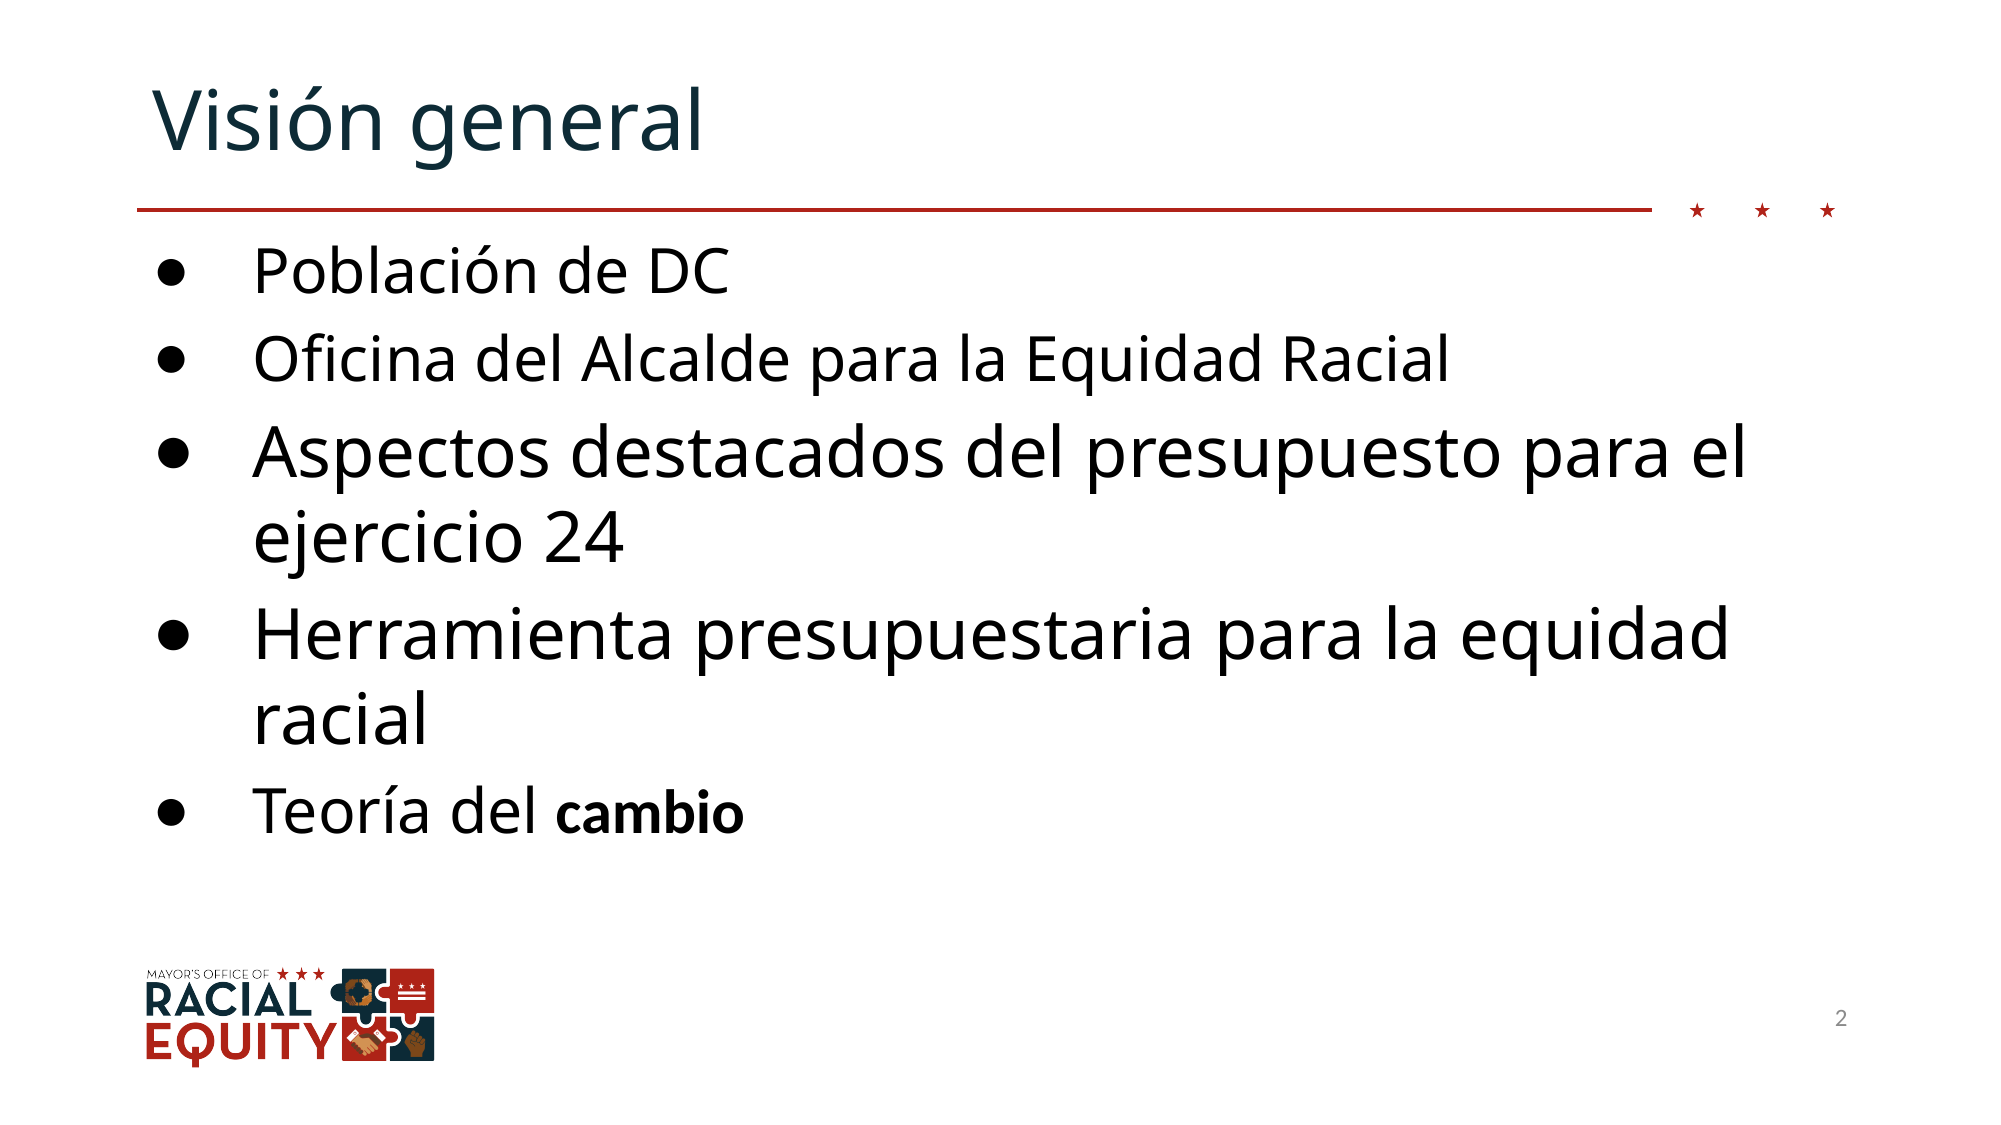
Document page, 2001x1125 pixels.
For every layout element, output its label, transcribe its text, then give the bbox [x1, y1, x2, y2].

text_box Población de DC Oficina del Alcalde para la Equidad Racial Aspectos destacados del presupuesto para el ejercicio 24 Herramienta presupuestaria para la equidad racial Teoría del cambio [137, 223, 1863, 901]
picture [137, 956, 444, 1076]
text_box Visión general [137, 62, 1000, 184]
slide_number 2 [1412, 986, 1863, 1046]
